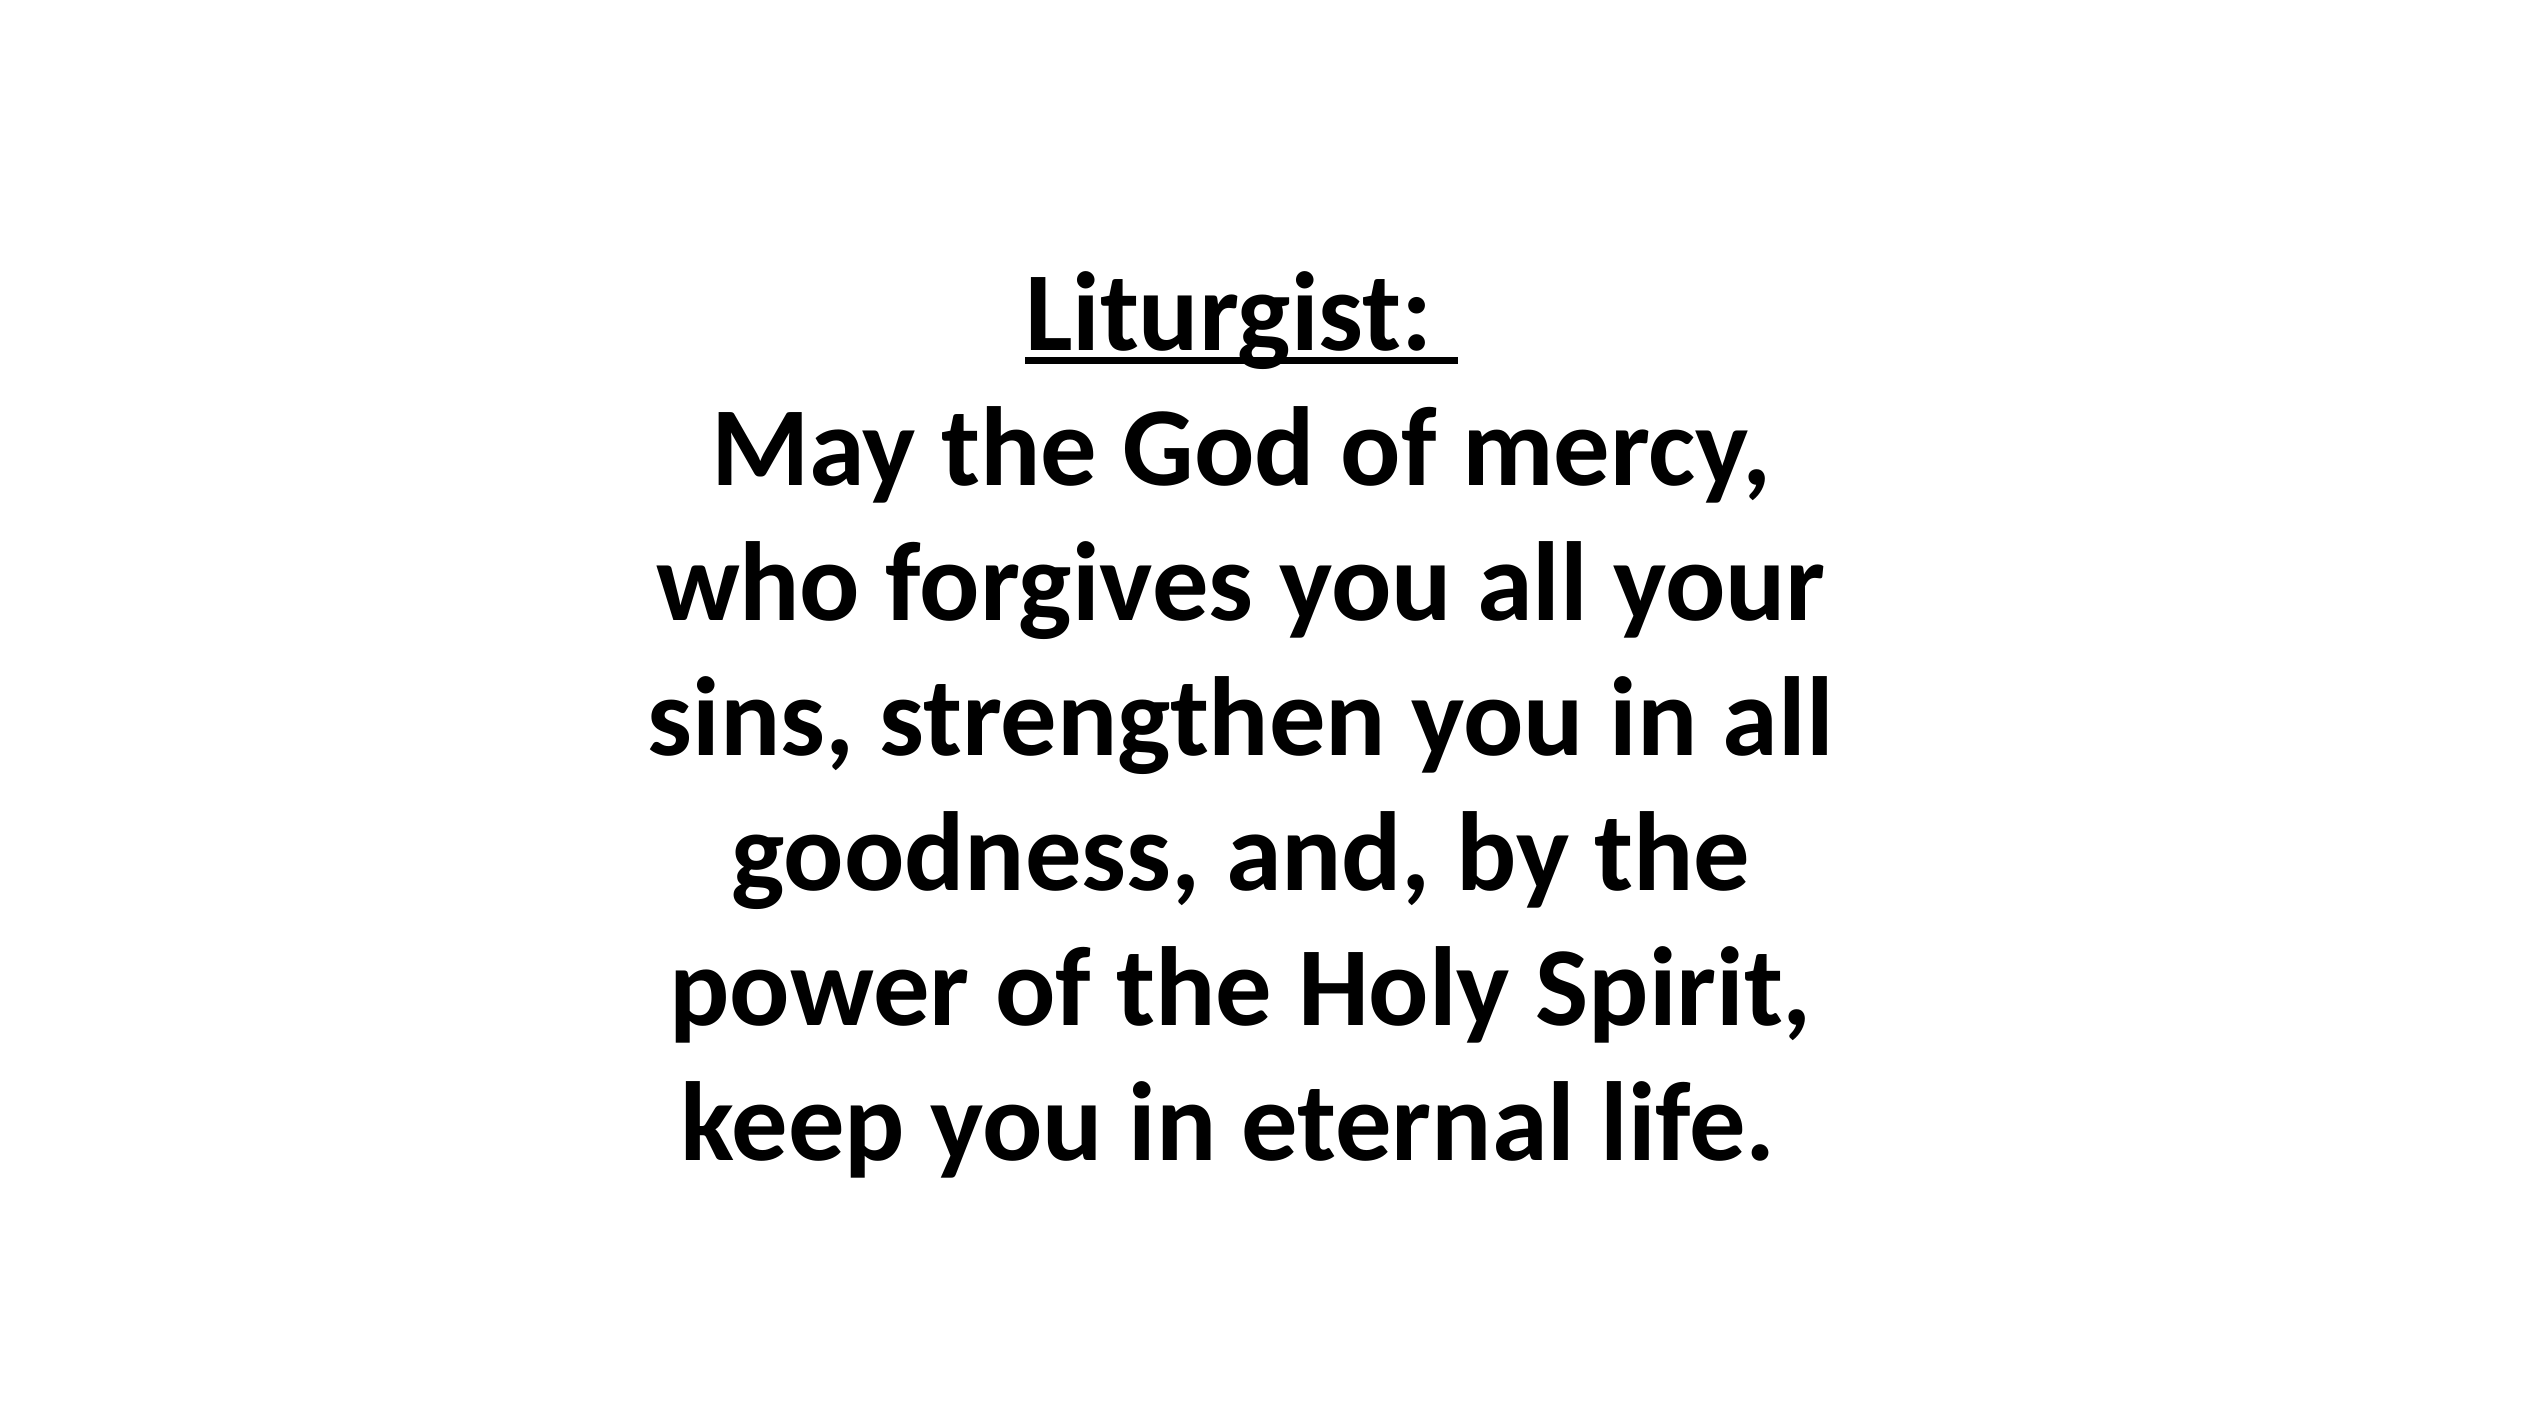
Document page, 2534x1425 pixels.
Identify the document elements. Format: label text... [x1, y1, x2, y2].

title Liturgist: May the God of mercy, who forgives you all your sins, strengthen you in all goodness, and, by the power of the Holy Spirit, keep you in eternal life. [616, 49, 1867, 1371]
